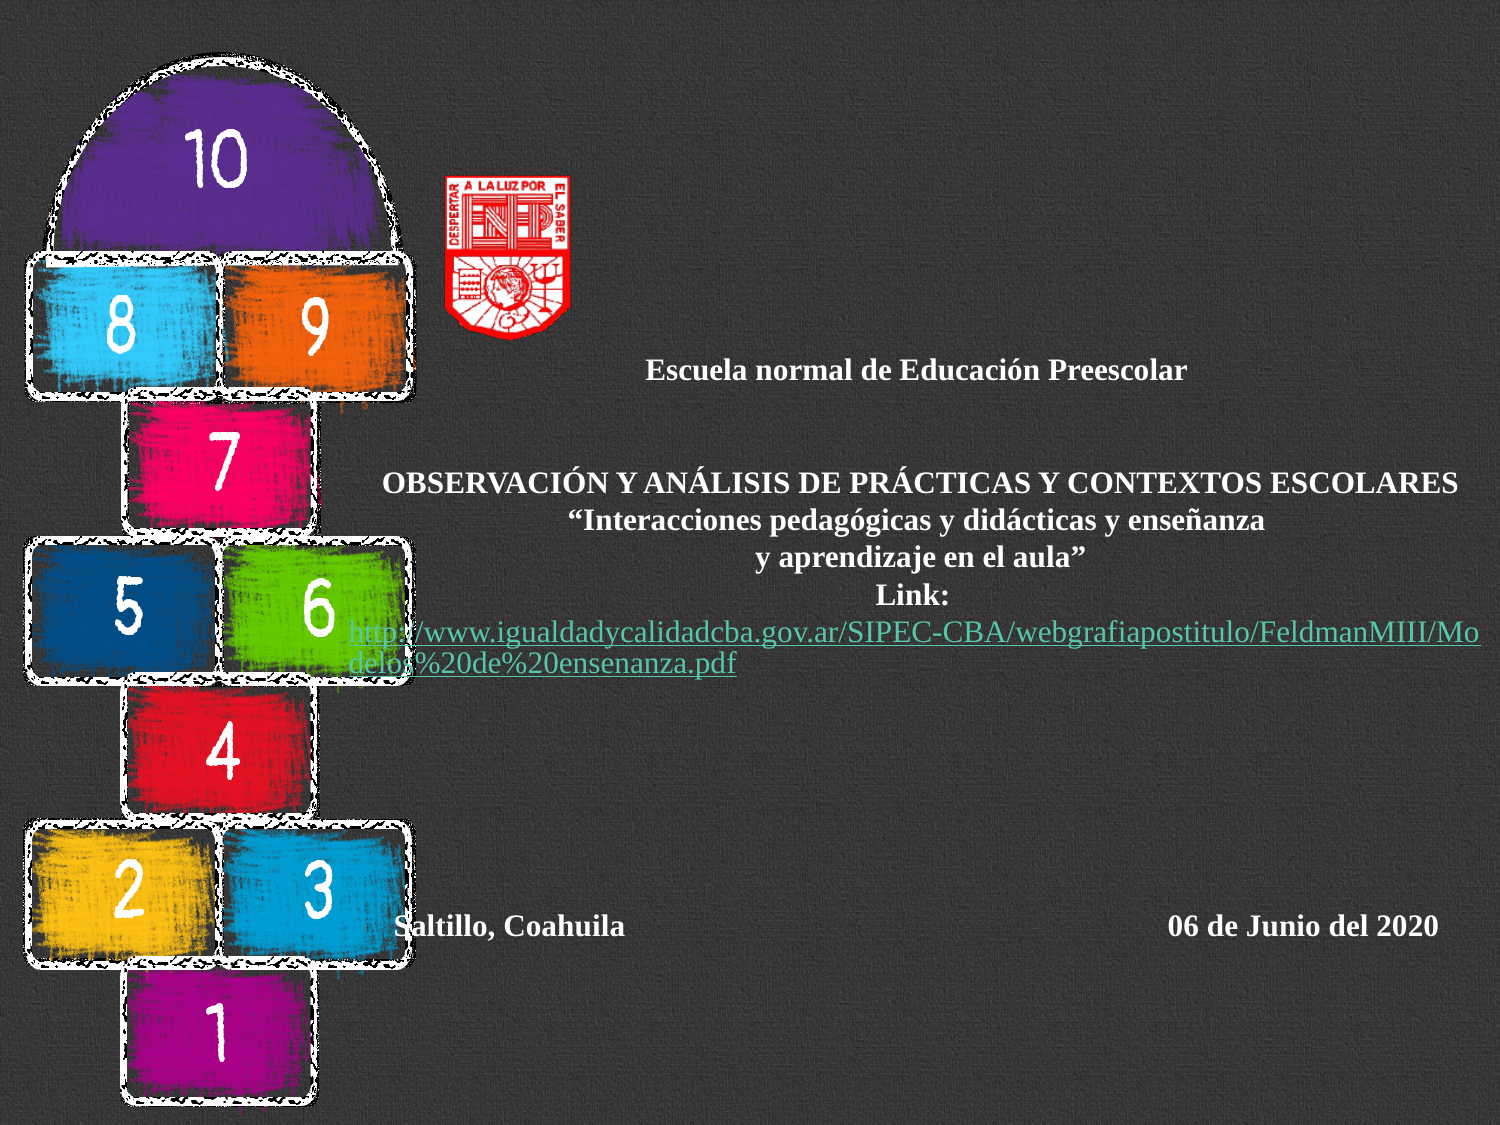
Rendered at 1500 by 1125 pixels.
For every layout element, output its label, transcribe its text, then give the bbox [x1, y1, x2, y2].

text_box Escuela normal de Educación Preescolar OBSERVACIÓN Y ANÁLISIS DE PRÁCTICAS Y CONTEXTOS ESCOLARES “Interacciones pedagógicas y didácticas y enseñanza y aprendizaje en el aula” Link: http://www.igualdadycalidadcba.gov.ar/SIPEC-CBA/webgrafiapostitulo/FeldmanMIII/Modelos%20de%20ensenanza.pdf Saltillo, Coahuila 06 de Junio del 2020 [333, 342, 1500, 994]
picture [306, 860, 332, 918]
picture [0, 0, 1500, 1125]
